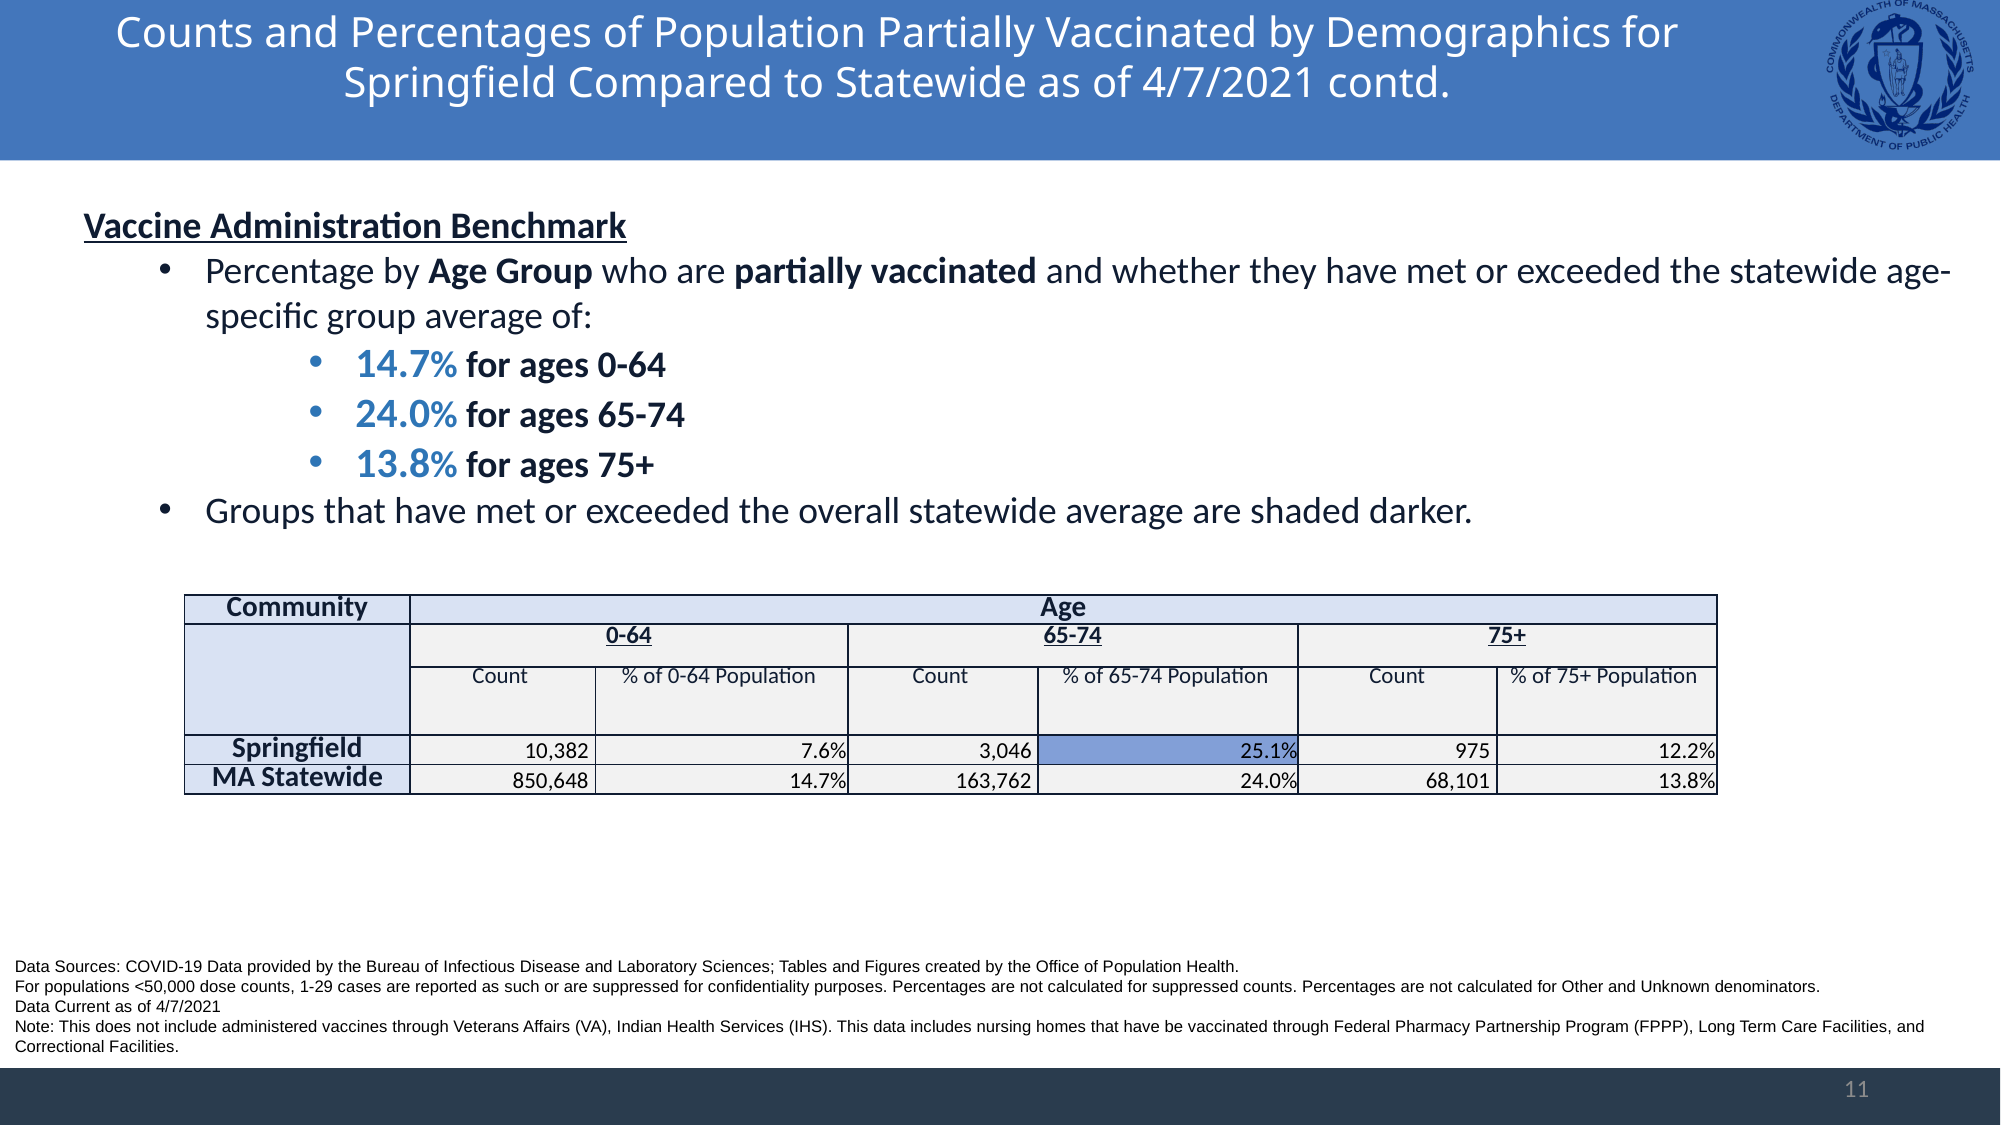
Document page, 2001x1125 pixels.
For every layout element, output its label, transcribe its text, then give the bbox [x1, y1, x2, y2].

table_cell 10,382 [411, 736, 595, 764]
table_cell % of 0-64 Population [596, 668, 847, 734]
text_box Vaccine Administration Benchmark Percentage by Age Group who are partially vaccinated and whether they have met or exceeded the statewide age-specific group average of: 14.7% for ages 0-64 24.0% for ages 65-74 13.8% for ages 75+ Groups that have met or exceeded the overall statewide average are shaded darker. [68, 193, 2000, 591]
table_cell 3,046 [849, 736, 1037, 764]
table_cell 0-64 [411, 625, 847, 666]
table_cell Count [849, 668, 1037, 734]
slide_number 11 [1435, 1065, 1885, 1125]
table_cell 24.0% [1039, 765, 1297, 793]
table_cell % of 65-74 Population [1039, 668, 1297, 734]
table_cell 12.2% [1498, 736, 1716, 764]
table_cell 68,101 [1299, 765, 1496, 793]
table_cell MA Statewide [185, 765, 409, 793]
table_cell 850,648 [411, 765, 595, 793]
table_cell Count [1299, 668, 1496, 734]
table_cell 7.6% [596, 736, 847, 764]
table_cell [185, 625, 409, 734]
title Counts and Percentages of Population Partially Vaccinated by Demographics for Springfield Compared to Statewide as of 4/7/2021 contd. [0, 0, 1798, 148]
table_cell 65-74 [849, 625, 1297, 666]
table_header Age [411, 596, 1716, 623]
table_cell 14.7% [596, 765, 847, 793]
table_cell 13.8% [1498, 765, 1716, 793]
table_cell Count [411, 668, 595, 734]
picture [1824, 0, 1976, 151]
table_header Community [185, 596, 409, 623]
text_box Data Sources: COVID-19 Data provided by the Bureau of Infectious Disease and Laboratory Sciences; Tables and Figures created by the Office of Population Health. For populations <50,000 dose counts, 1-29 cases are reported as such or are suppressed for confidentiality purposes. Percentages are not calculated for suppressed counts. Percentages are not calculated for Other and Unknown denominators. Data Current as of 4/7/2021 Note: This does not include administered vaccines through Veterans Affairs (VA), Indian Health Services (IHS). This data includes nursing homes that have be vaccinated through Federal Pharmacy Partnership Program (FPPP), Long Term Care Facilities, and Correctional Facilities. [0, 948, 1984, 1064]
table_cell % of 75+ Population [1498, 668, 1716, 734]
table_cell 163,762 [849, 765, 1037, 793]
table_cell Springfield [185, 736, 409, 764]
table_cell 75+ [1299, 625, 1716, 666]
table_cell 25.1% [1039, 736, 1297, 764]
table_cell 975 [1299, 736, 1496, 764]
